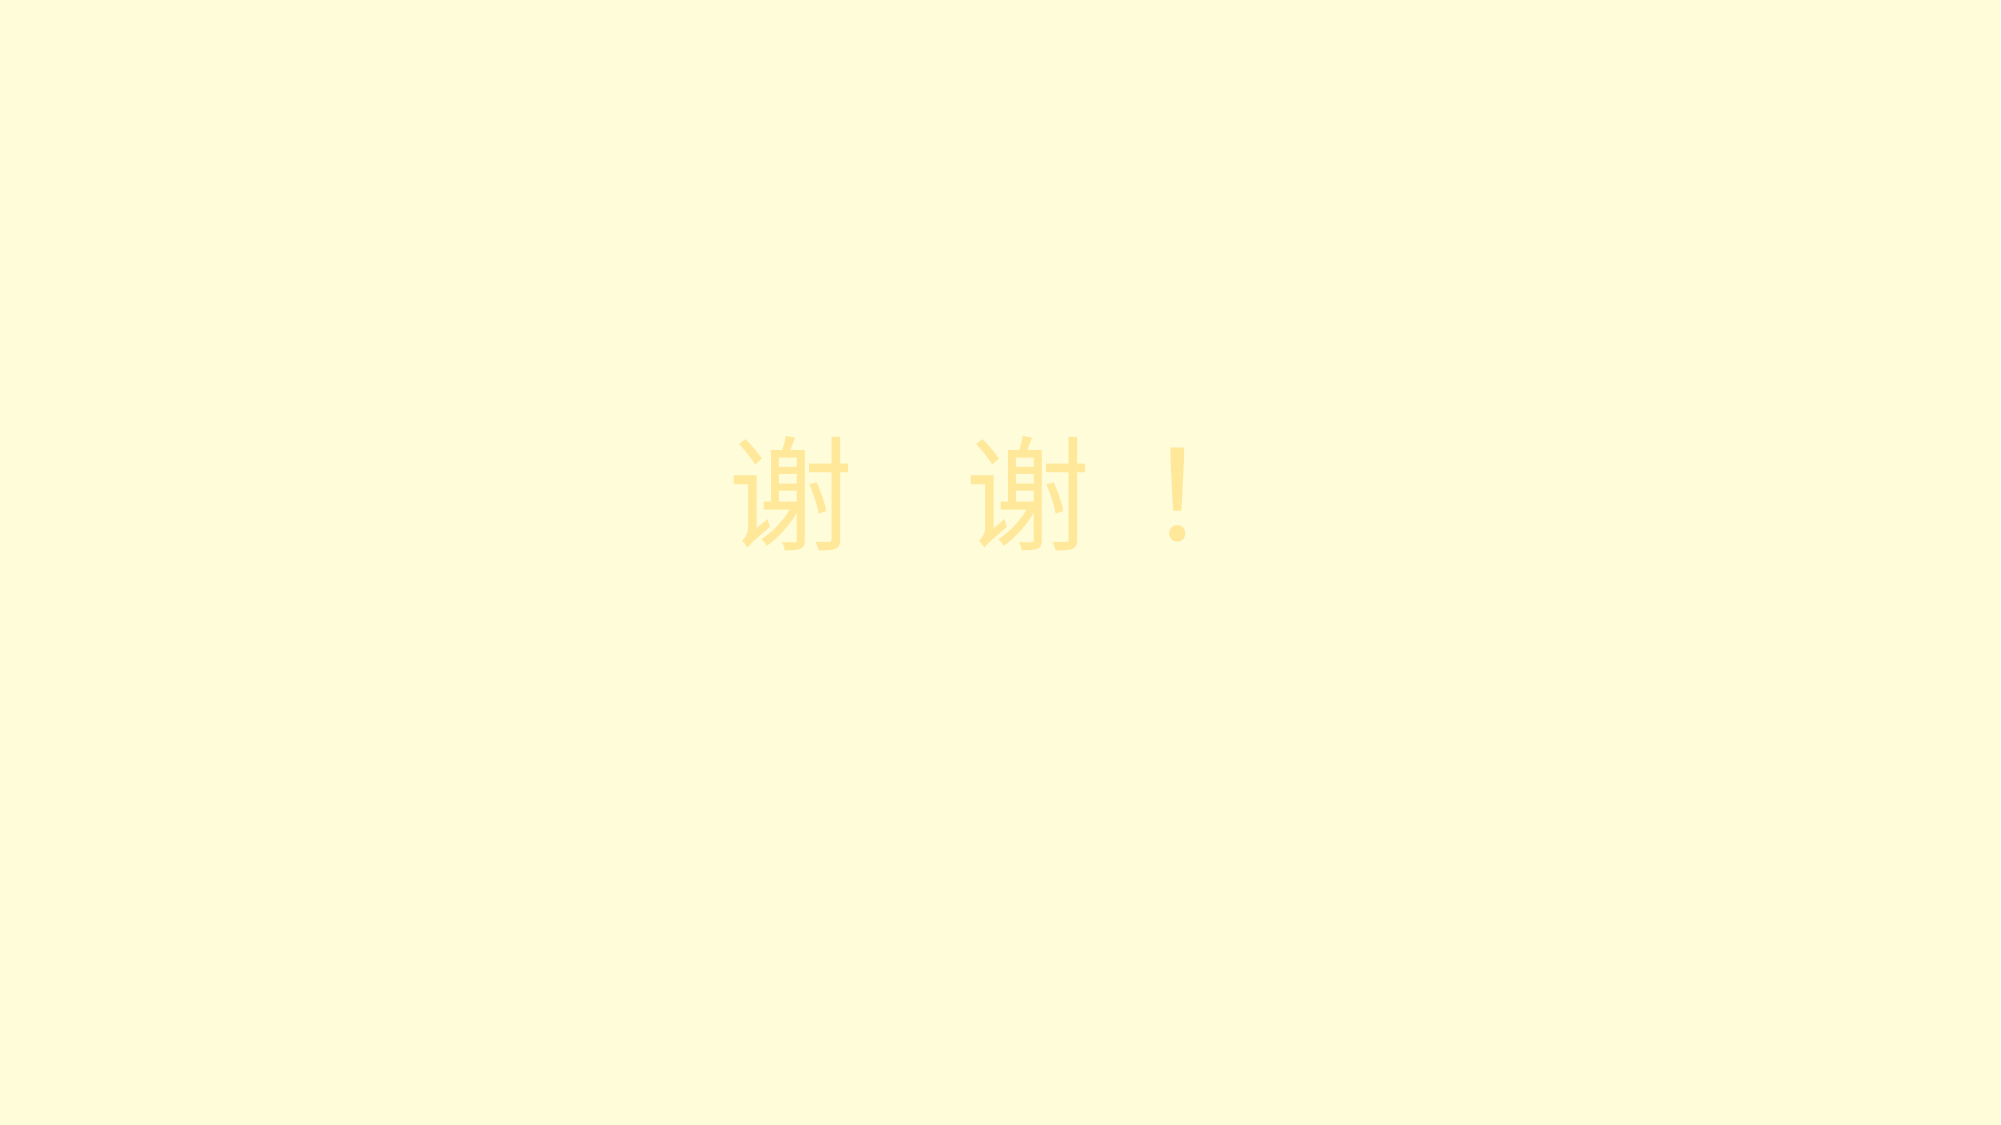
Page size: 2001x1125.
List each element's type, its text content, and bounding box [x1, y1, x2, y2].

title 谢 谢 ！ [249, 184, 1750, 576]
